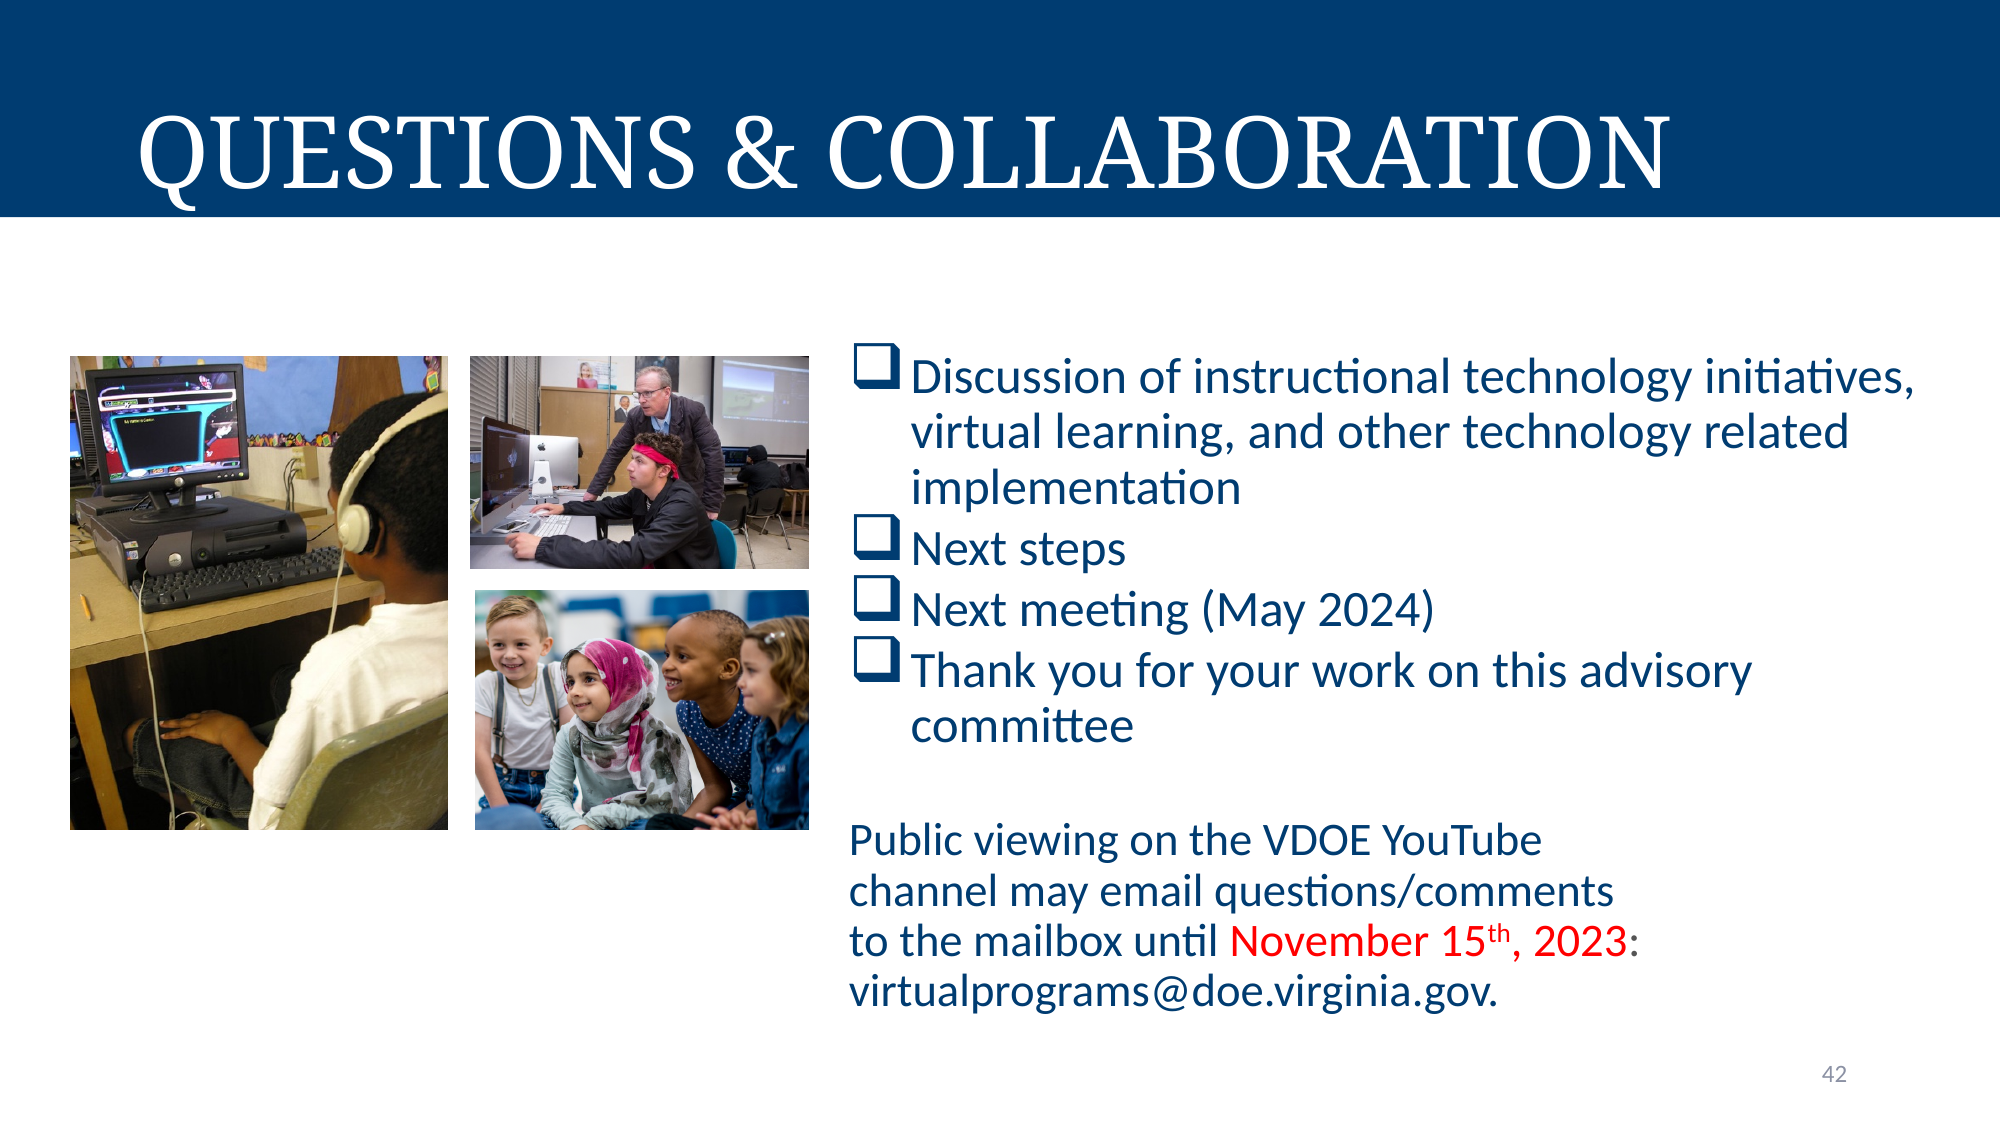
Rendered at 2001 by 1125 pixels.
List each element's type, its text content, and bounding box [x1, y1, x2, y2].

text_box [70, 356, 809, 830]
slide_number 42 [1412, 1042, 1863, 1103]
list Discussion of instructional technology initiatives, virtual learning, and other technology related implementation Next steps Next meeting (May 2024) Thank you for your work on this advisory committee Public viewing on the VDOE YouTube channel may email questions/comments to the mailbox until November 15th, 2023: virtualprograms@doe.virginia.gov. [833, 342, 1949, 1029]
title Questions & Collaboration [0, 0, 2000, 218]
